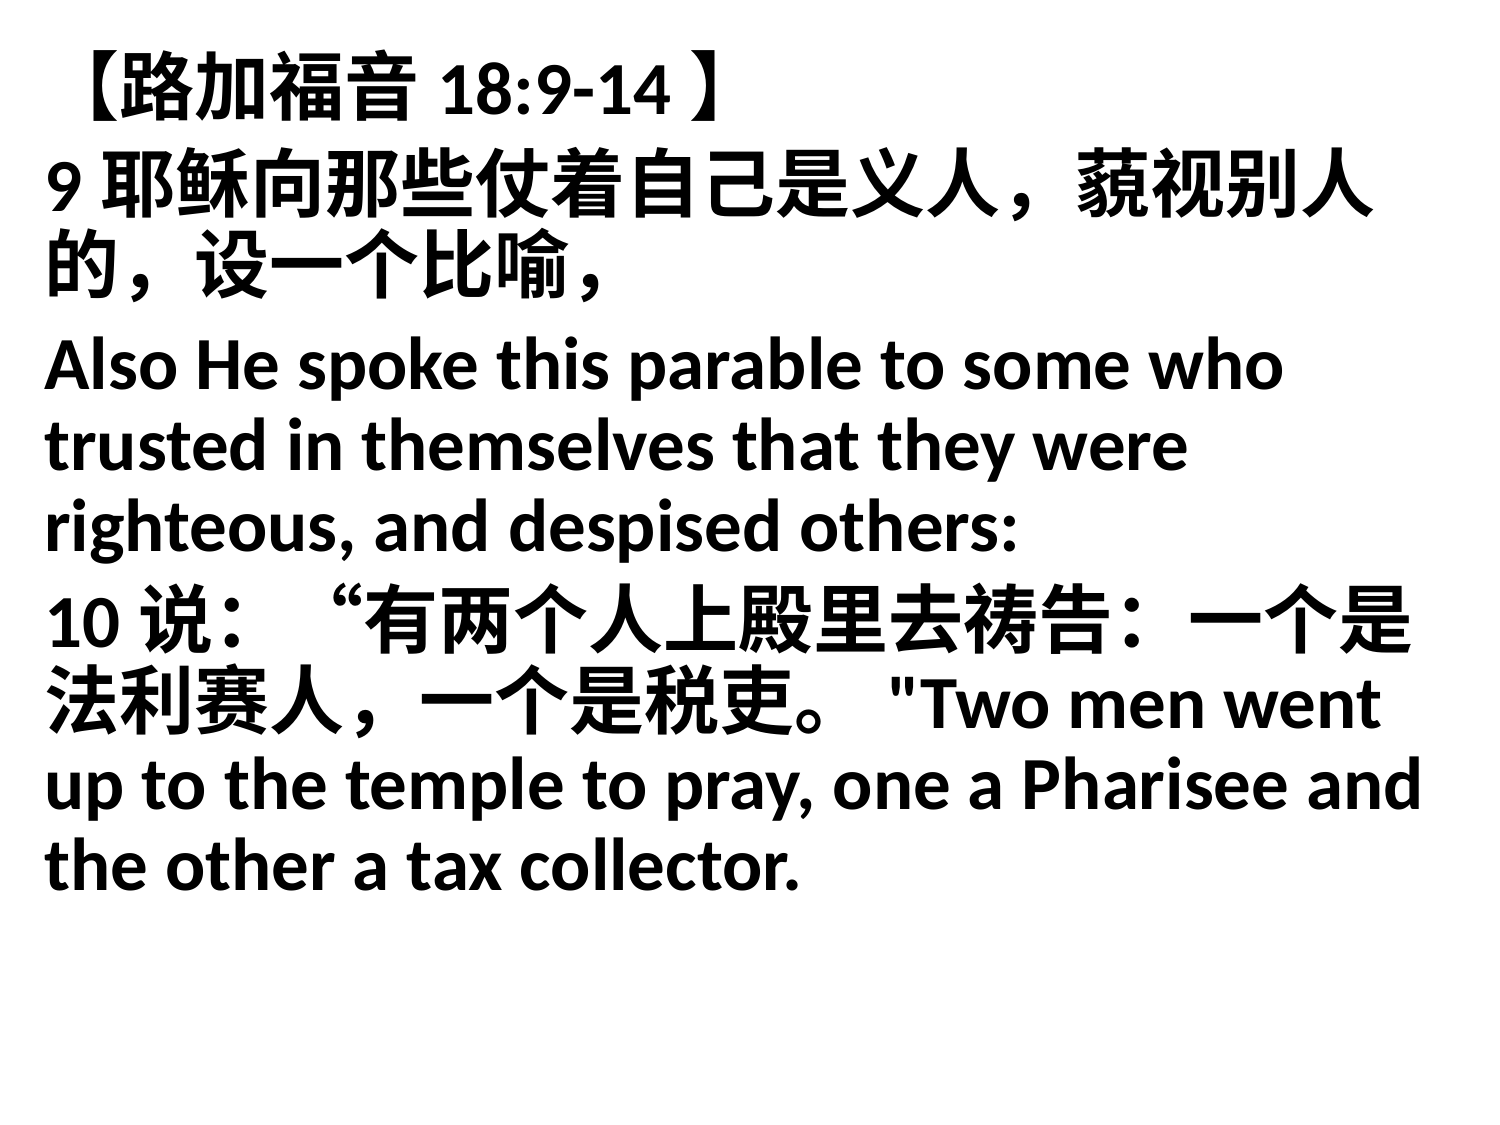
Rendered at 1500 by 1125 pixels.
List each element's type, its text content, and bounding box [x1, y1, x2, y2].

subtitle 【路加福音18:9-14】 9耶稣向那些仗着自己是义人，藐视别人的，设一个比喻， Also He spoke this parable to some who trusted in themselves that they were righteous, and despised others: 10说：“有两个人上殿里去祷告：一个是法利赛人，一个是税吏。"Two men went up to the temple to pray, one a Pharisee and the other a tax collector. [29, 42, 1459, 1083]
